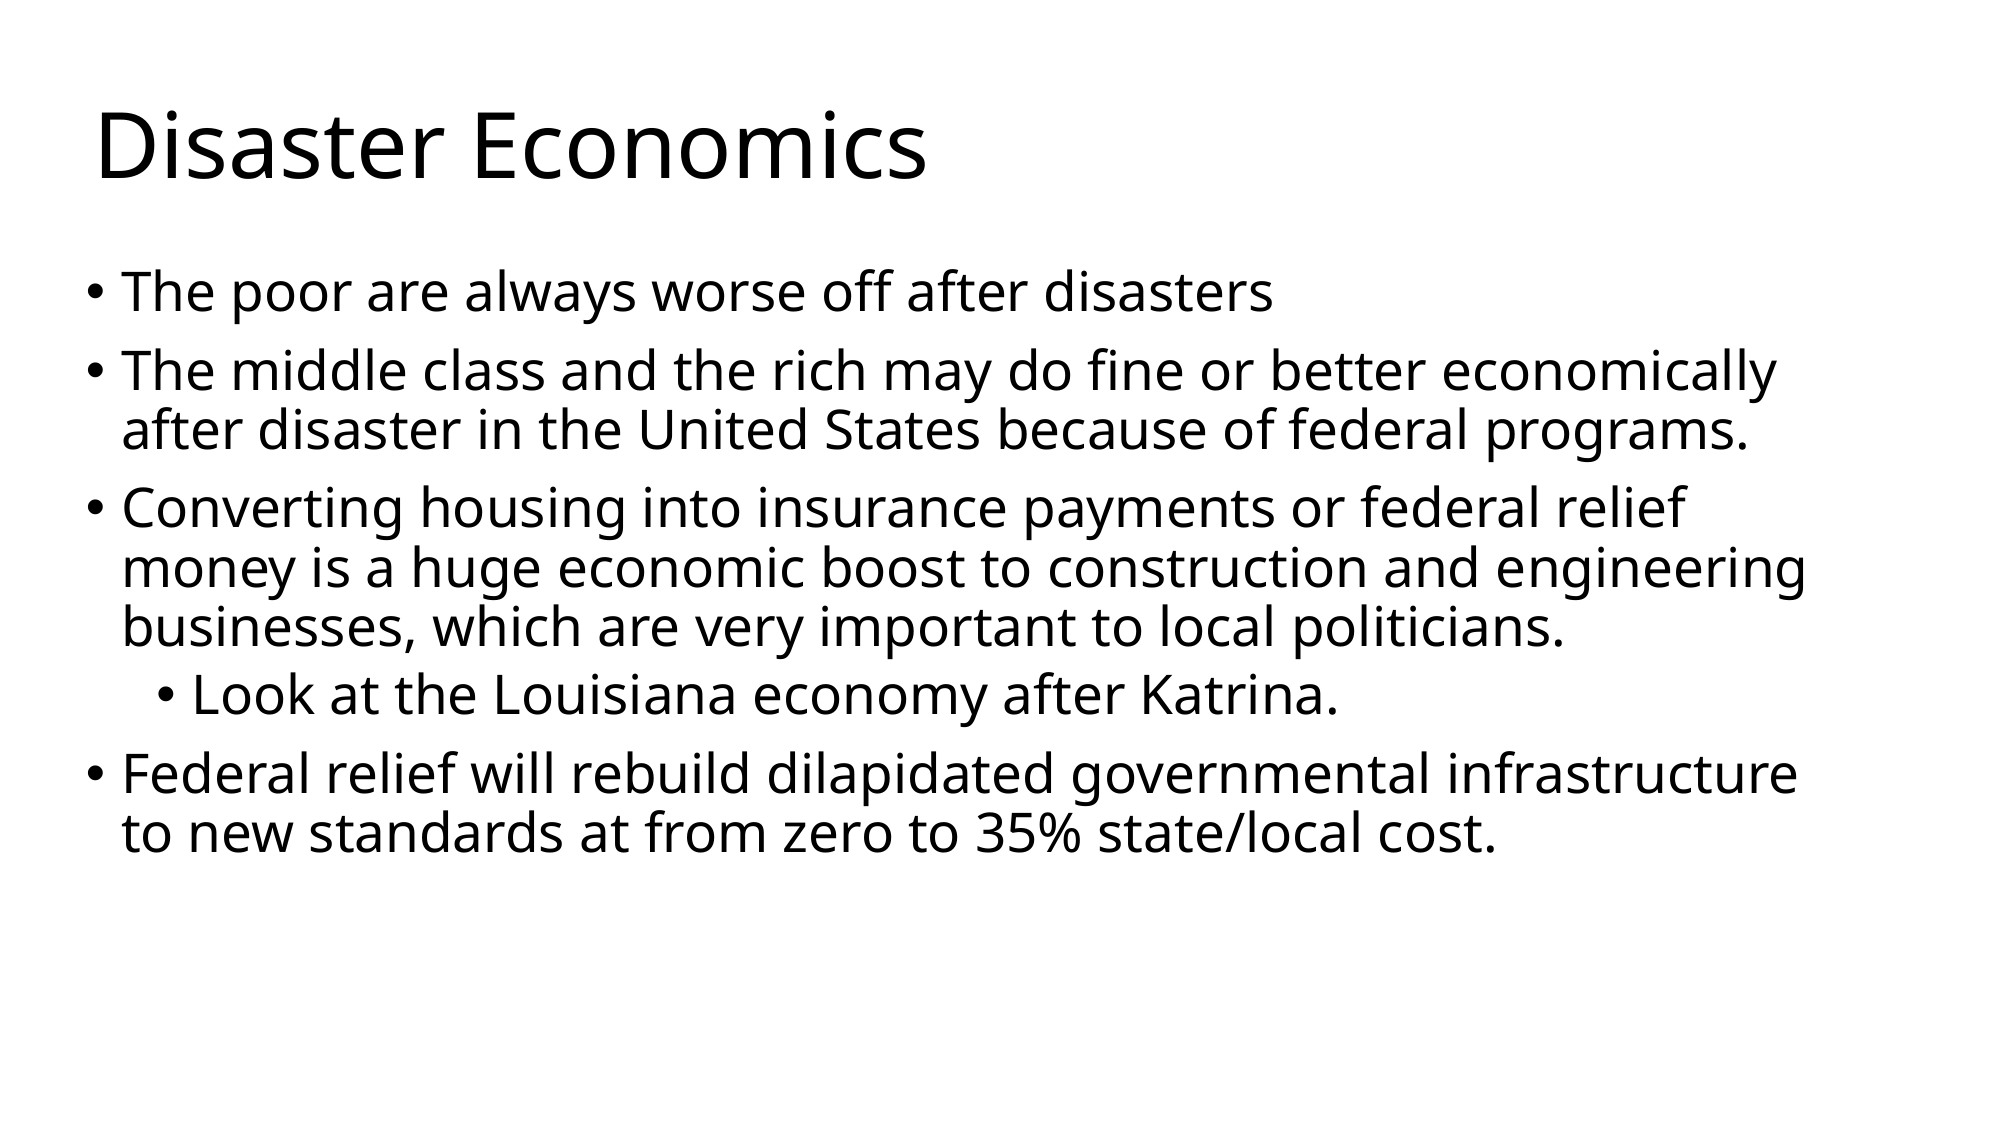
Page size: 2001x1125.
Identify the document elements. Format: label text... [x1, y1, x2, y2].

title Disaster Economics [78, 39, 1598, 257]
list The poor are always worse off after disasters The middle class and the rich may do fine or better economically after disaster in the United States because of federal programs. Converting housing into insurance payments or federal relief money is a huge economic boost to construction and engineering businesses, which are very important to local politicians. Look at the Louisiana economy after Katrina. Federal relief will rebuild dilapidated governmental infrastructure to new standards at from zero to 35% state/local cost. [70, 257, 1833, 1014]
